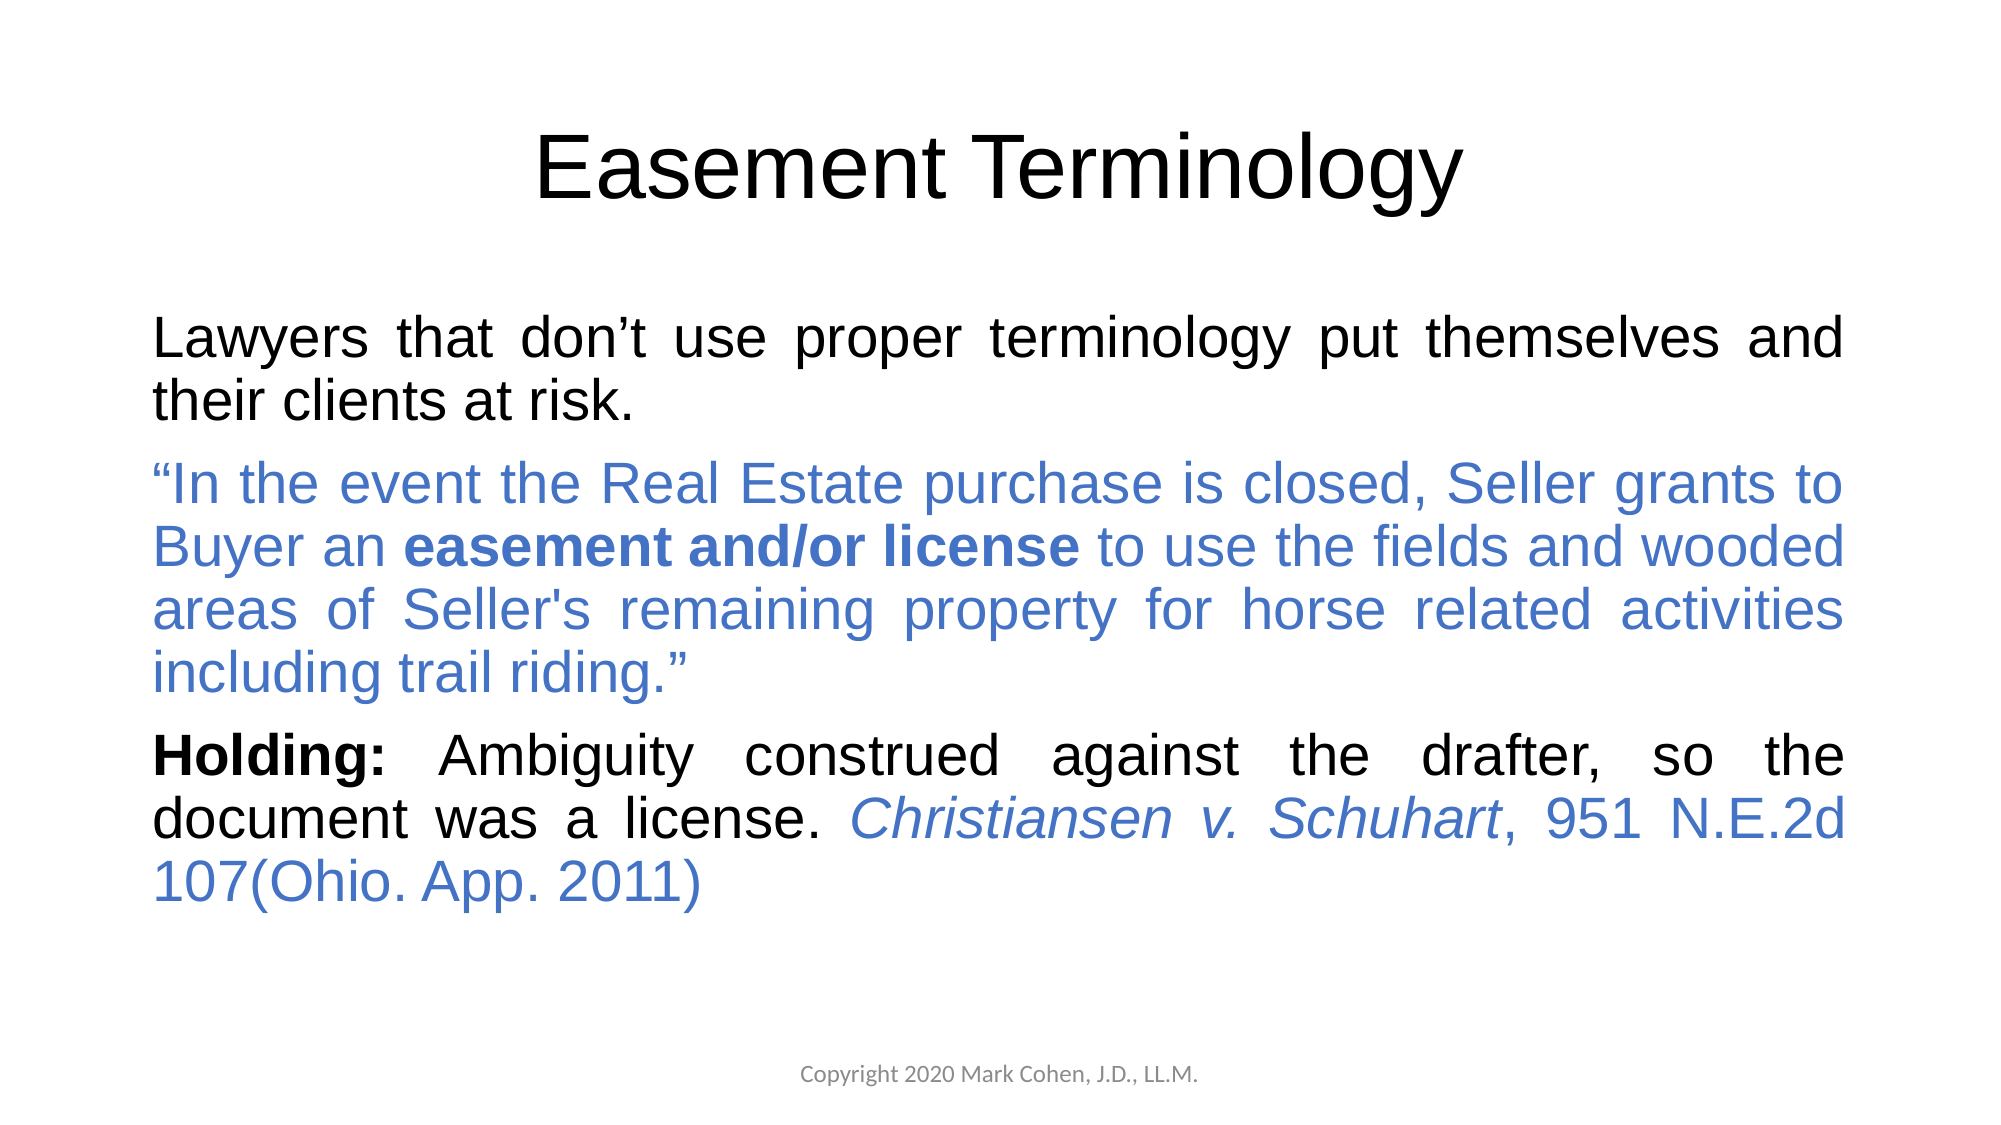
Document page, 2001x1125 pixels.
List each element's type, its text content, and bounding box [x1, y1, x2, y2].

footer Copyright 2020 Mark Cohen, J.D., LL.M. [662, 1042, 1338, 1103]
list Lawyers that don’t use proper terminology put themselves and their clients at risk. “In the event the Real Estate purchase is closed, Seller grants to Buyer an easement and/or license to use the fields and wooded areas of Seller's remaining property for horse related activities including trail riding.” Holding: Ambiguity construed against the drafter, so the document was a license. Christiansen v. Schuhart, 951 N.E.2d 107(Ohio. App. 2011) [137, 299, 1863, 1014]
title Easement Terminology [137, 59, 1863, 278]
